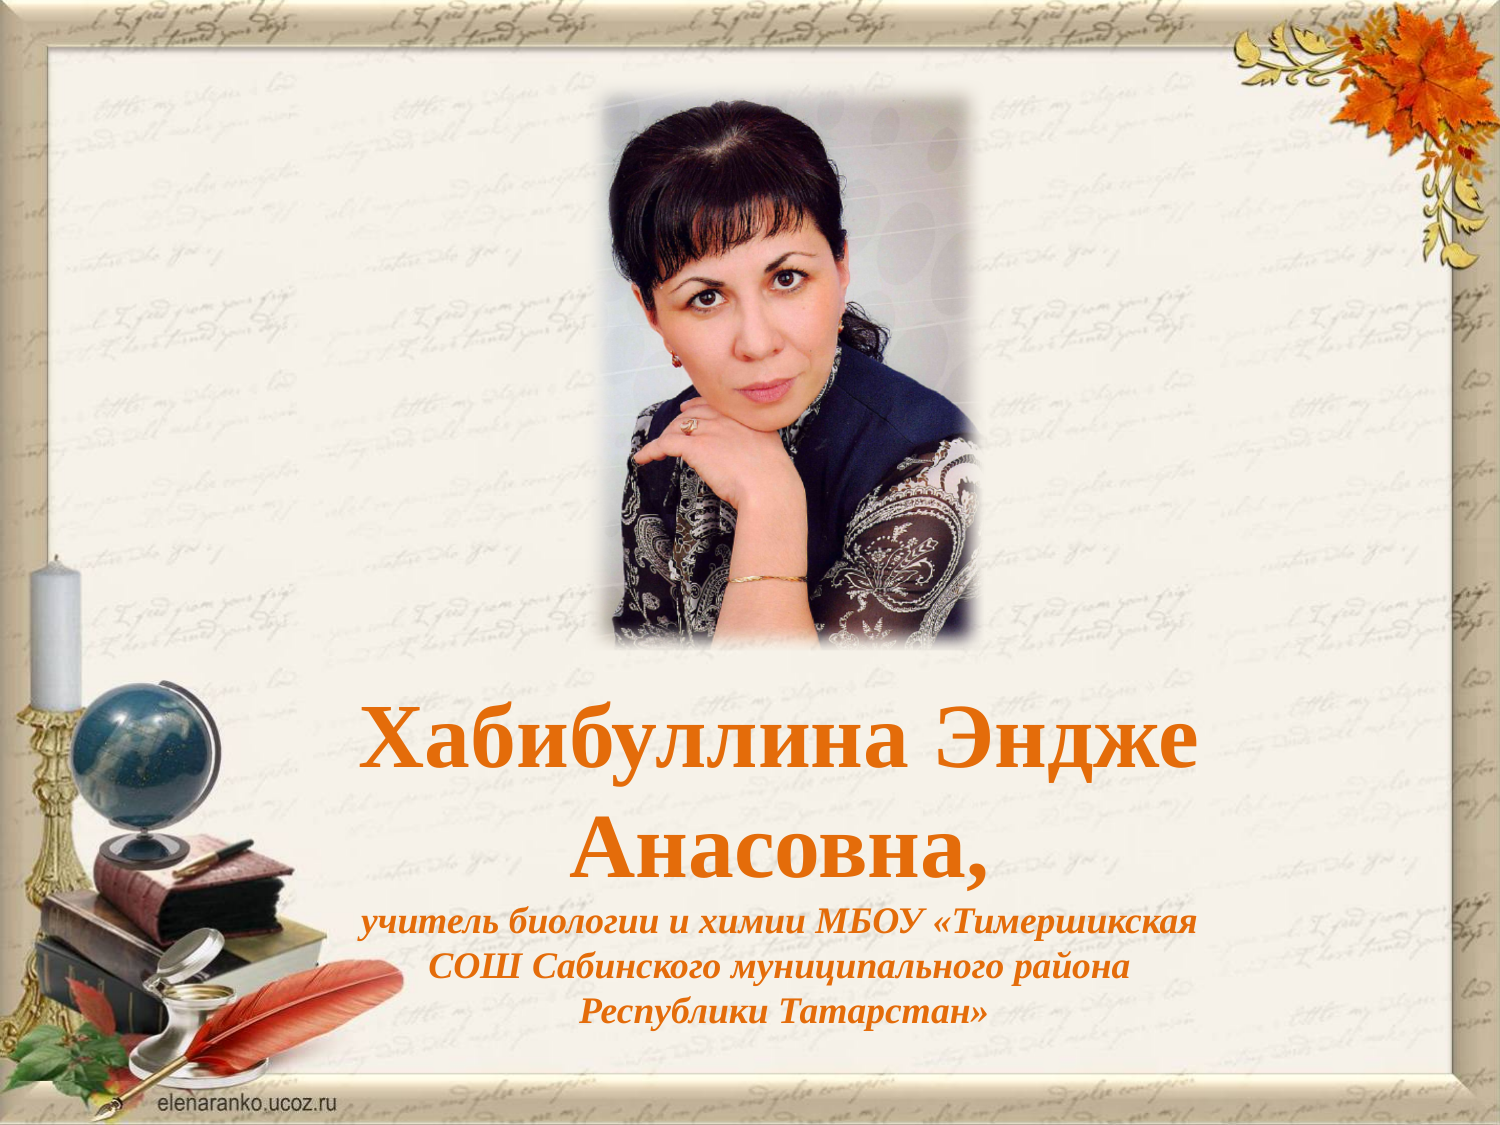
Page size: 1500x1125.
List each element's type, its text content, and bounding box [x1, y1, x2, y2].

picture [0, 0, 1500, 1125]
text_box Хабибуллина Эндже Анасовна, учитель биологии и химии МБОУ «Тимершикская СОШ Сабинского муниципального района Республики Татарстан» [312, 668, 1247, 1039]
